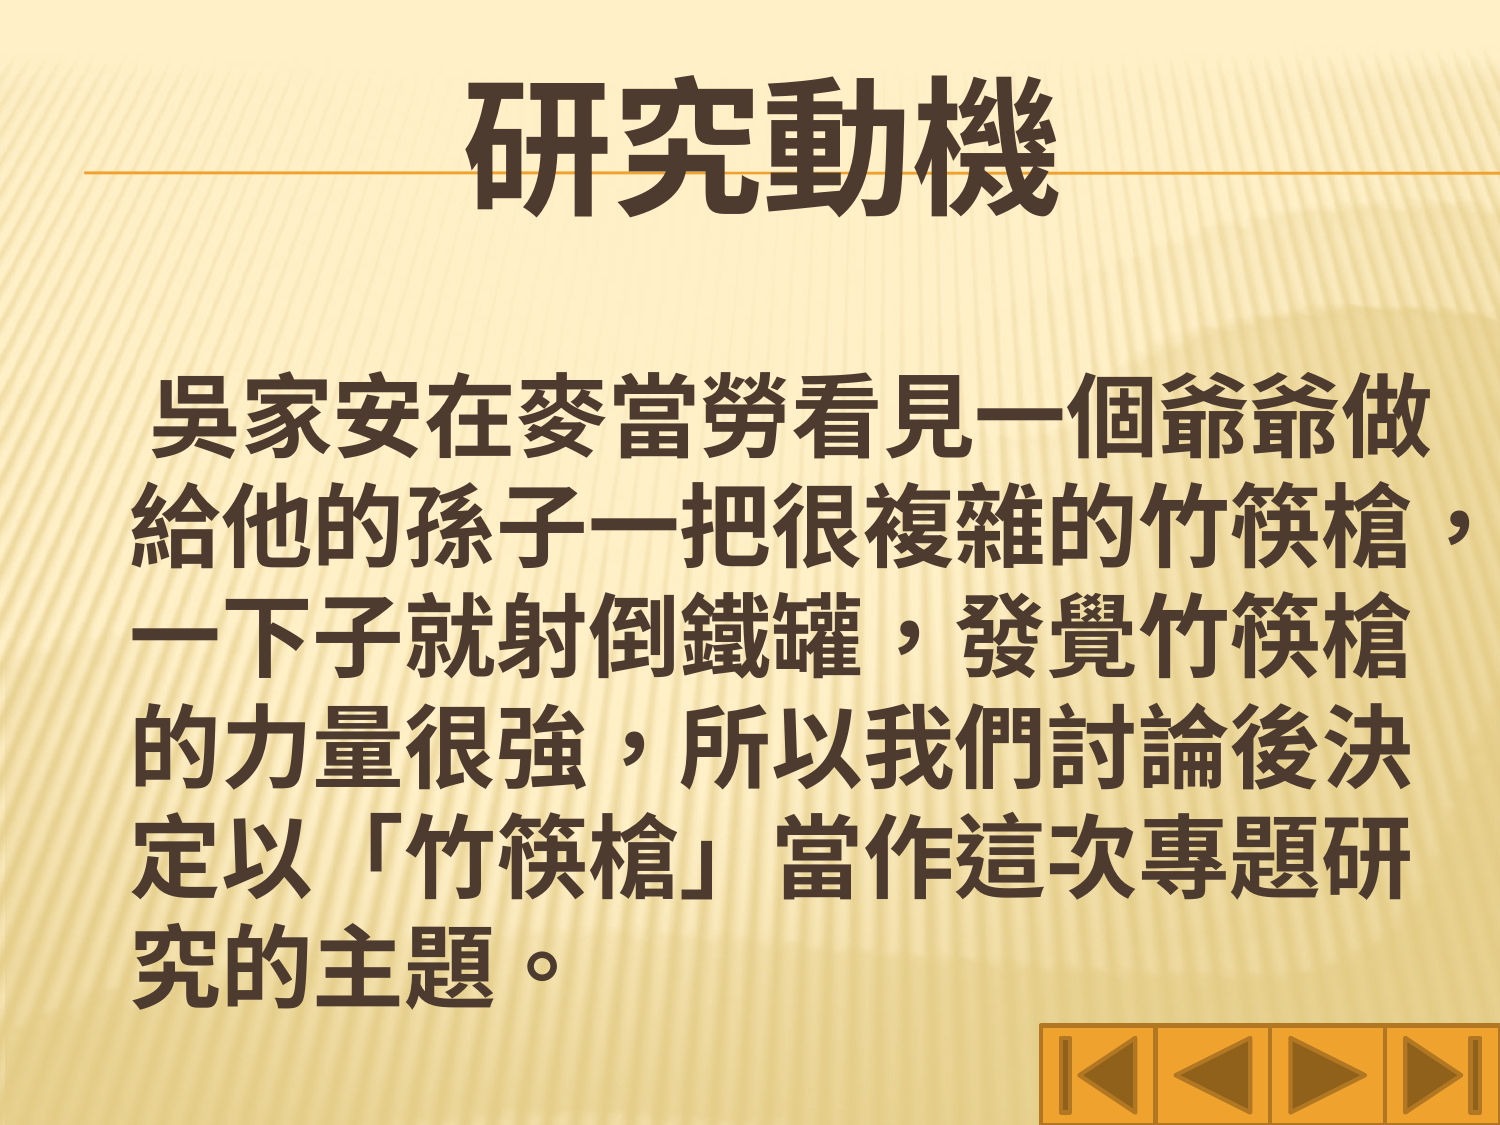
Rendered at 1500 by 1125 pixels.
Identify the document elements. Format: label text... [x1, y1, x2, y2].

list 吳家安在麥當勞看見一個爺爺做給他的孫子一把很複雜的竹筷槍，一下子就射倒鐵罐，發覺竹筷槍的力量很強，所以我們討論後決定以「竹筷槍」當作這次專題研究的主題。 [58, 351, 1450, 1125]
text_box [1040, 1025, 1500, 1125]
title 研究動機 [50, 75, 1475, 213]
